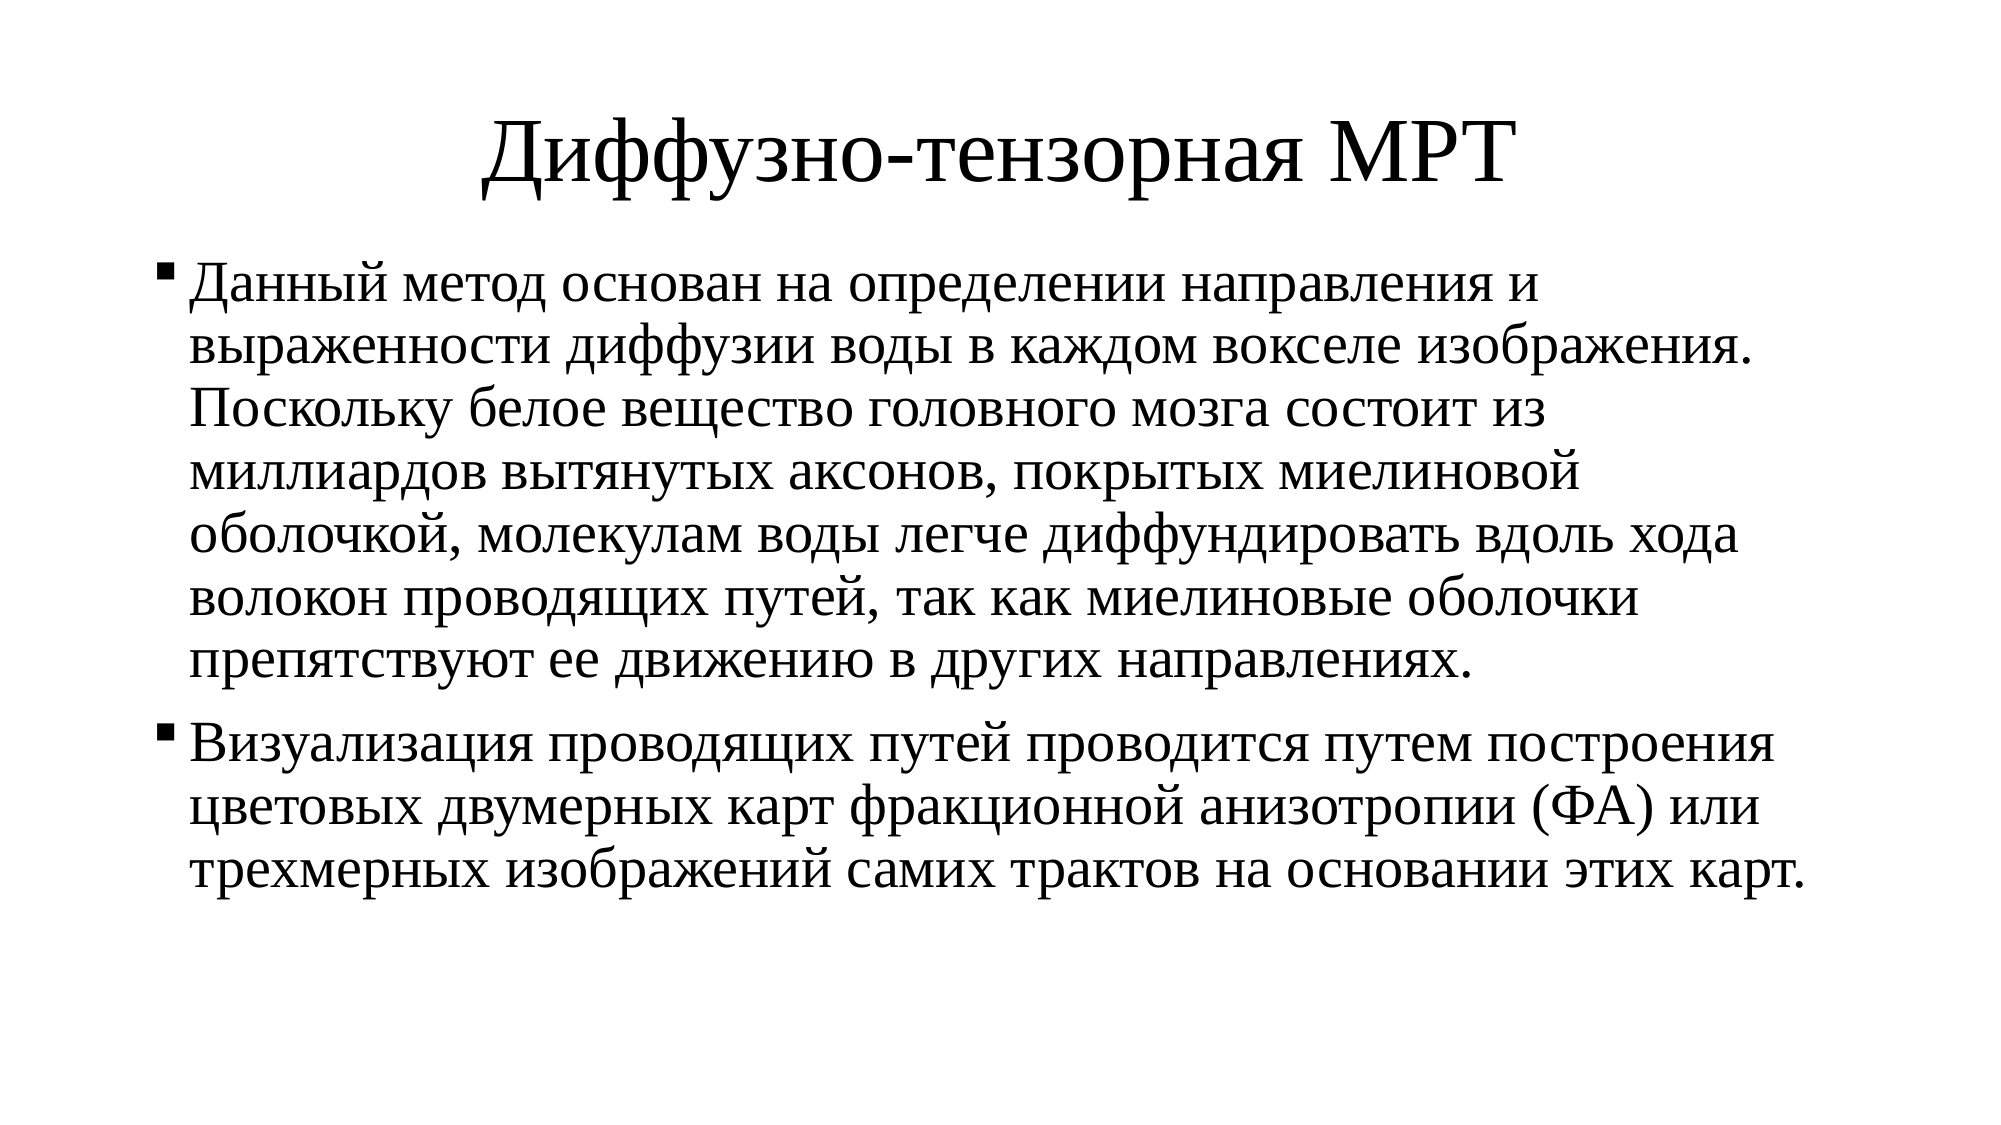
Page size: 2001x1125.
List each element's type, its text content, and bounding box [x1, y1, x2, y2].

title Диффузно-тензорная МРТ [137, 25, 1863, 243]
list Данный метод основан на определении направления и выраженности диффузии воды в каждом вокселе изображения. Поскольку белое вещество головного мозга состоит из миллиардов вытянутых аксонов, покрытых миелиновой оболочкой, молекулам воды легче диффундировать вдоль хода волокон проводящих путей, так как миелиновые оболочки препятствуют ее движению в других направлениях. Визуализация проводящих путей проводится путем построения цветовых двумерных карт фракционной анизотропии (ФА) или трехмерных изображений самих трактов на основании этих карт. [137, 243, 1863, 1125]
